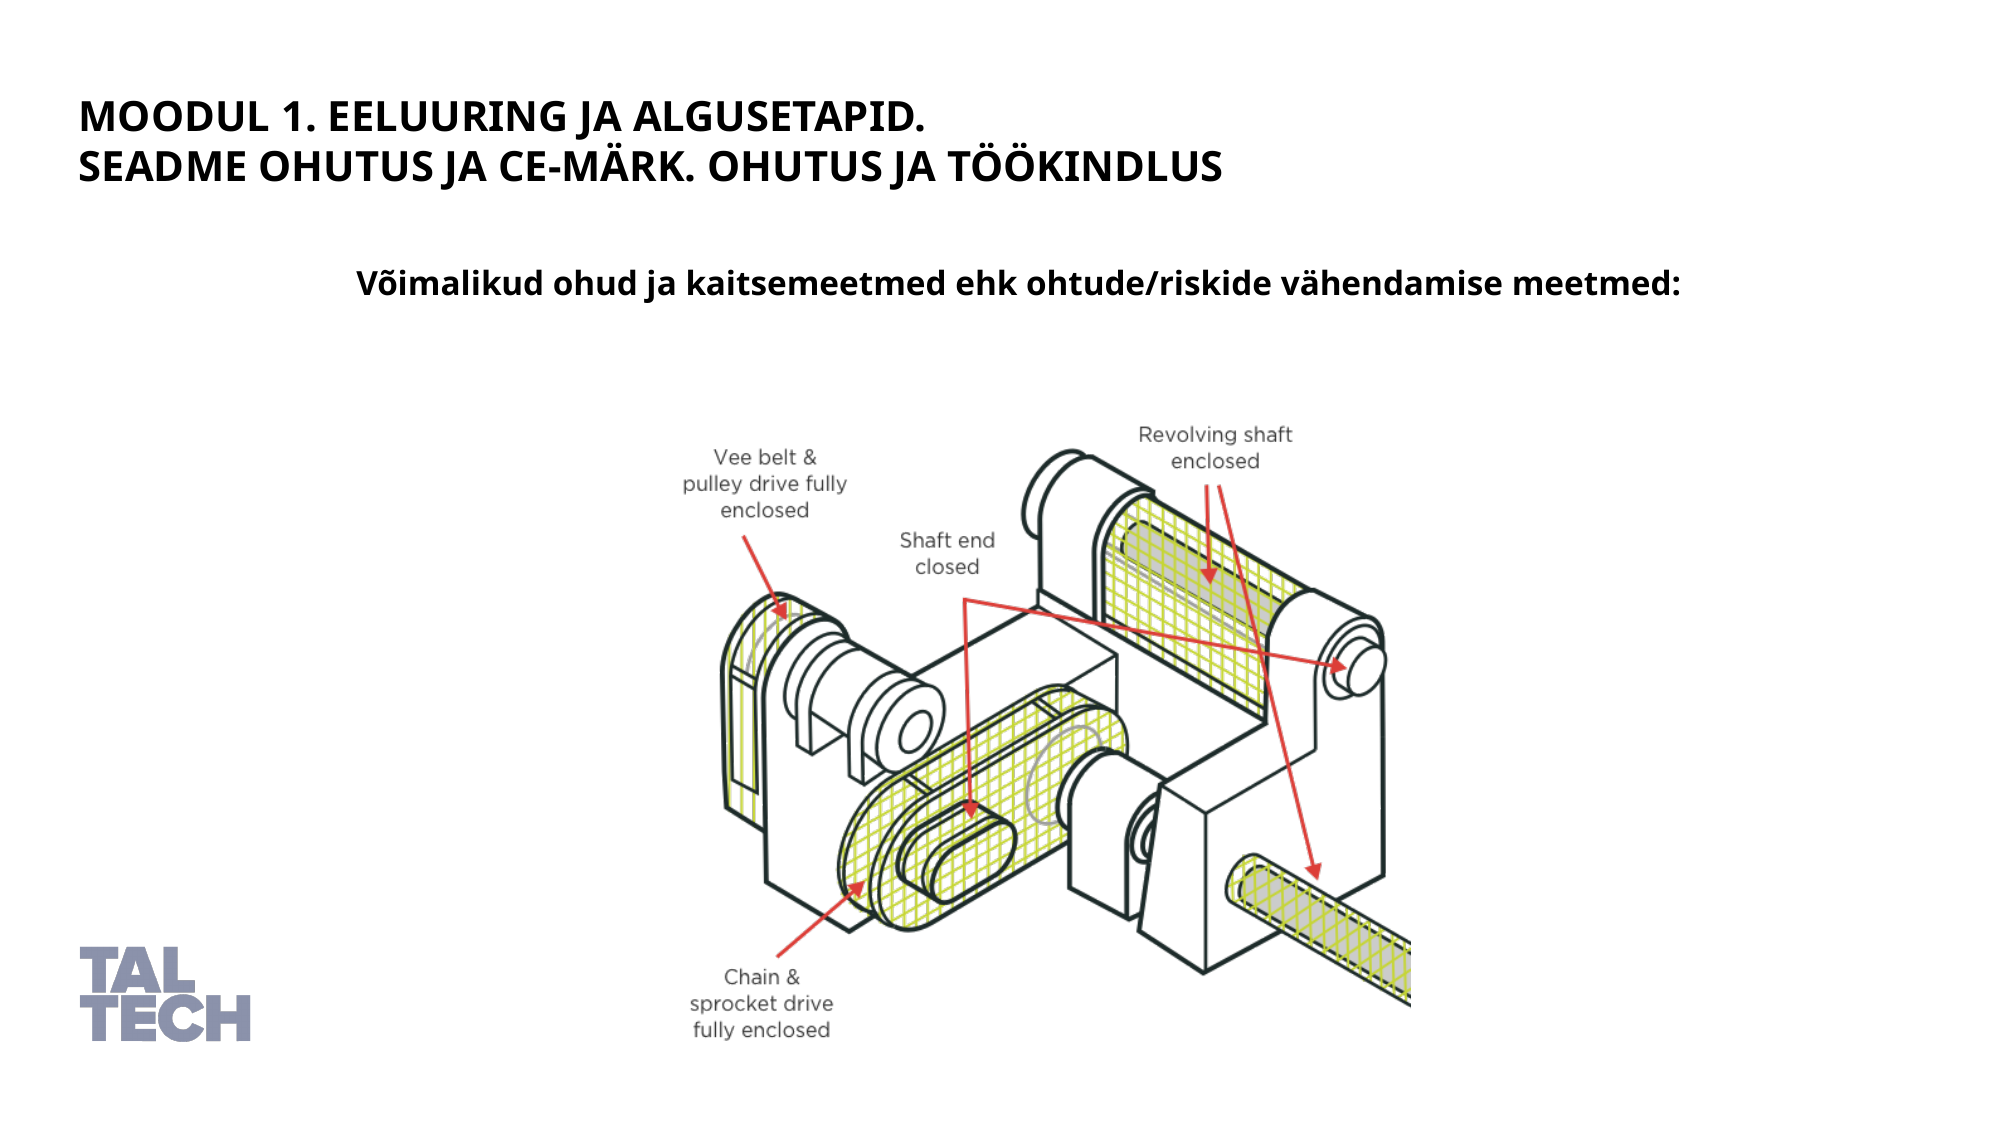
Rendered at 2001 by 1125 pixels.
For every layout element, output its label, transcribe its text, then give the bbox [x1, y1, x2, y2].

list Võimalikud ohud ja kaitsemeetmed ehk ohtude/riskide vähendamise meetmed: [356, 267, 1801, 1041]
picture [681, 418, 1411, 1041]
picture [75, 940, 254, 1047]
list Moodul 1. Eeluuring ja algusetapid. Seadme ohutus ja CE-märk. Ohutus ja töökindlus [78, 90, 1801, 224]
